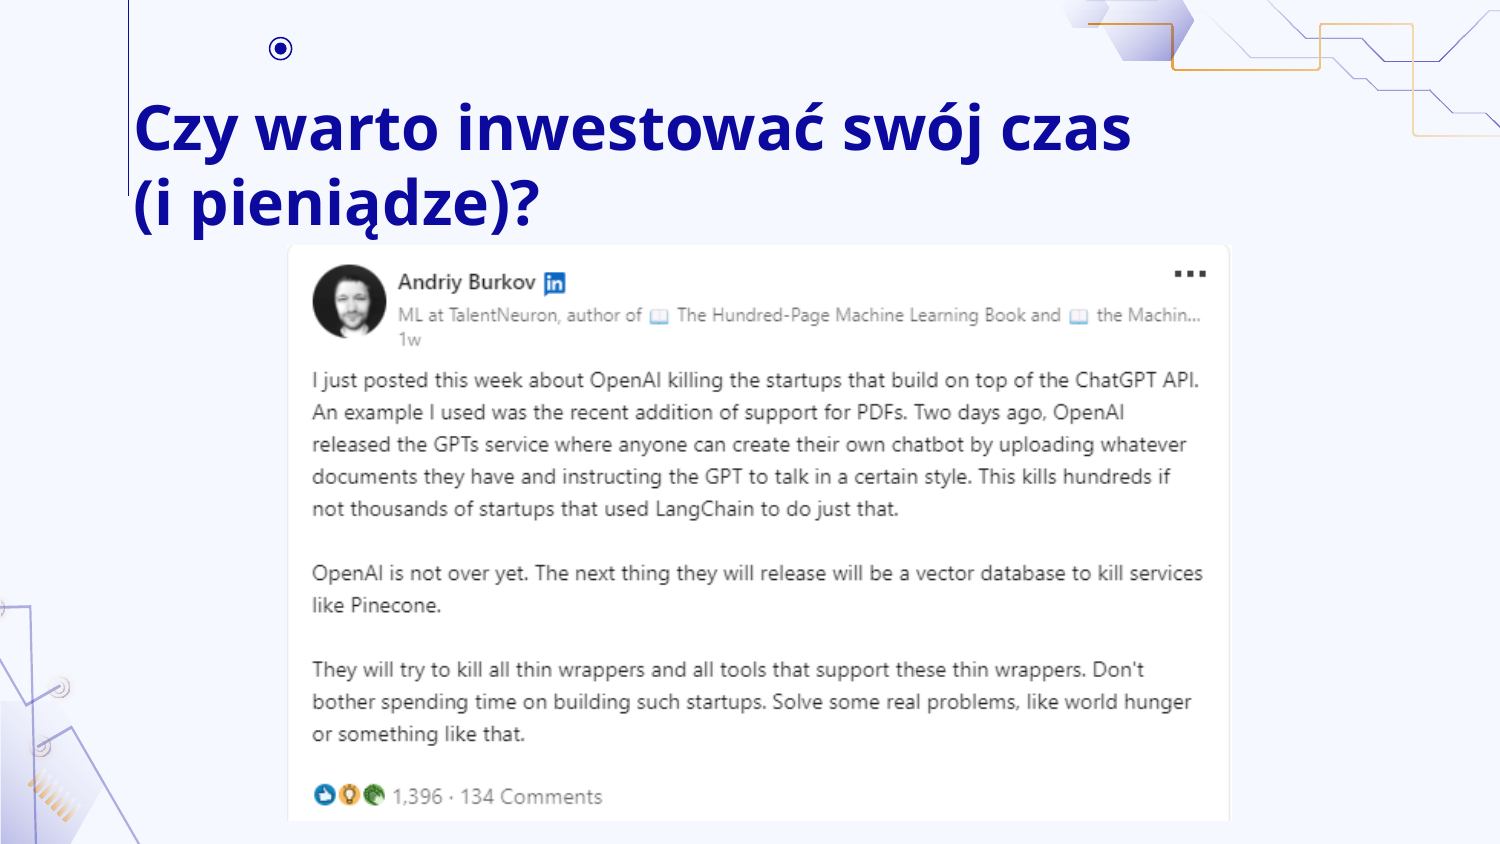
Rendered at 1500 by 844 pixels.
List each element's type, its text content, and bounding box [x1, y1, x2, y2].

picture [287, 244, 1233, 821]
title Czy warto inwestować swój czas (i pieniądze)? [118, 72, 1382, 167]
